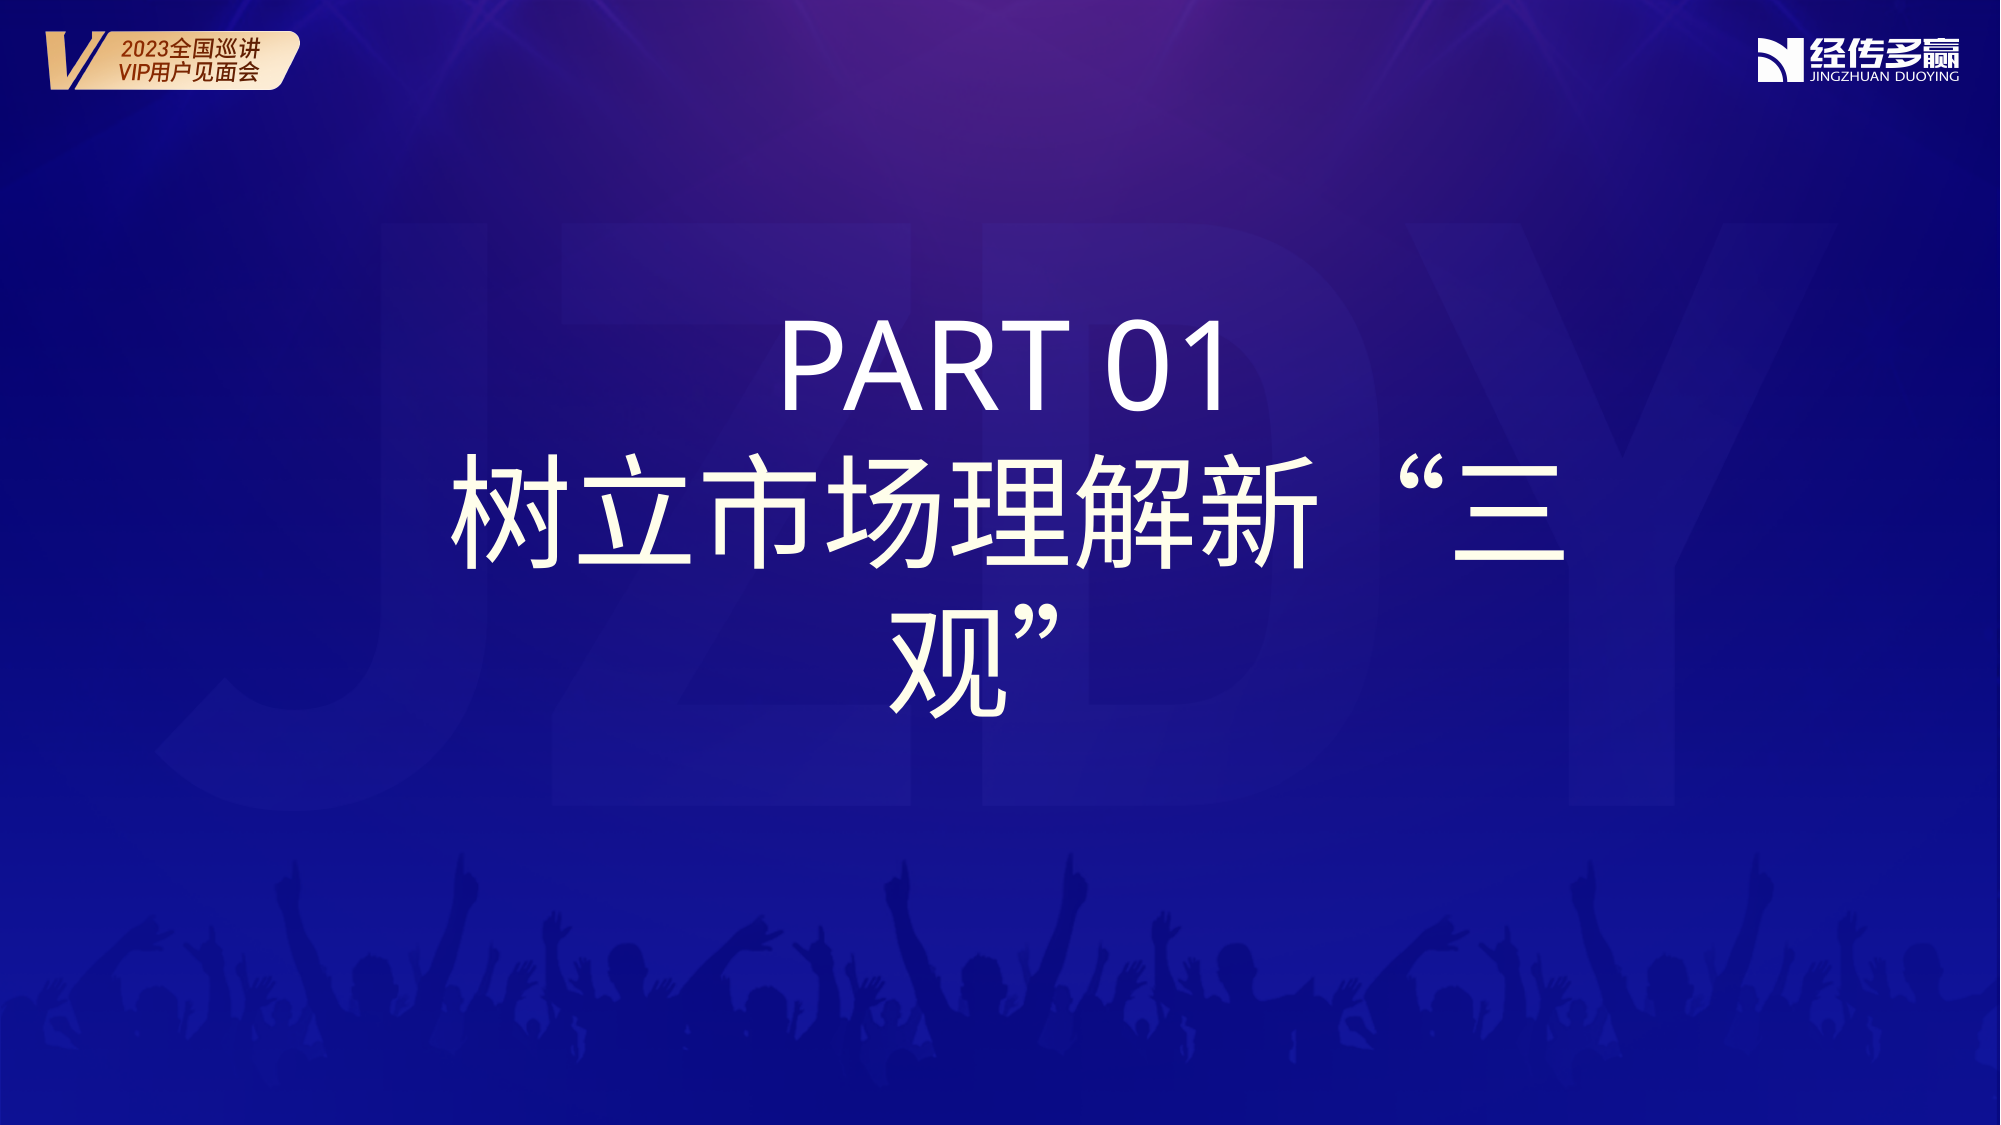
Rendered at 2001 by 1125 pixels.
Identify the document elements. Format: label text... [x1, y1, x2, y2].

picture [0, 0, 2000, 1125]
text_box PART 01 [703, 278, 1317, 443]
text_box 树立市场理解新“三观” [334, 482, 1686, 686]
